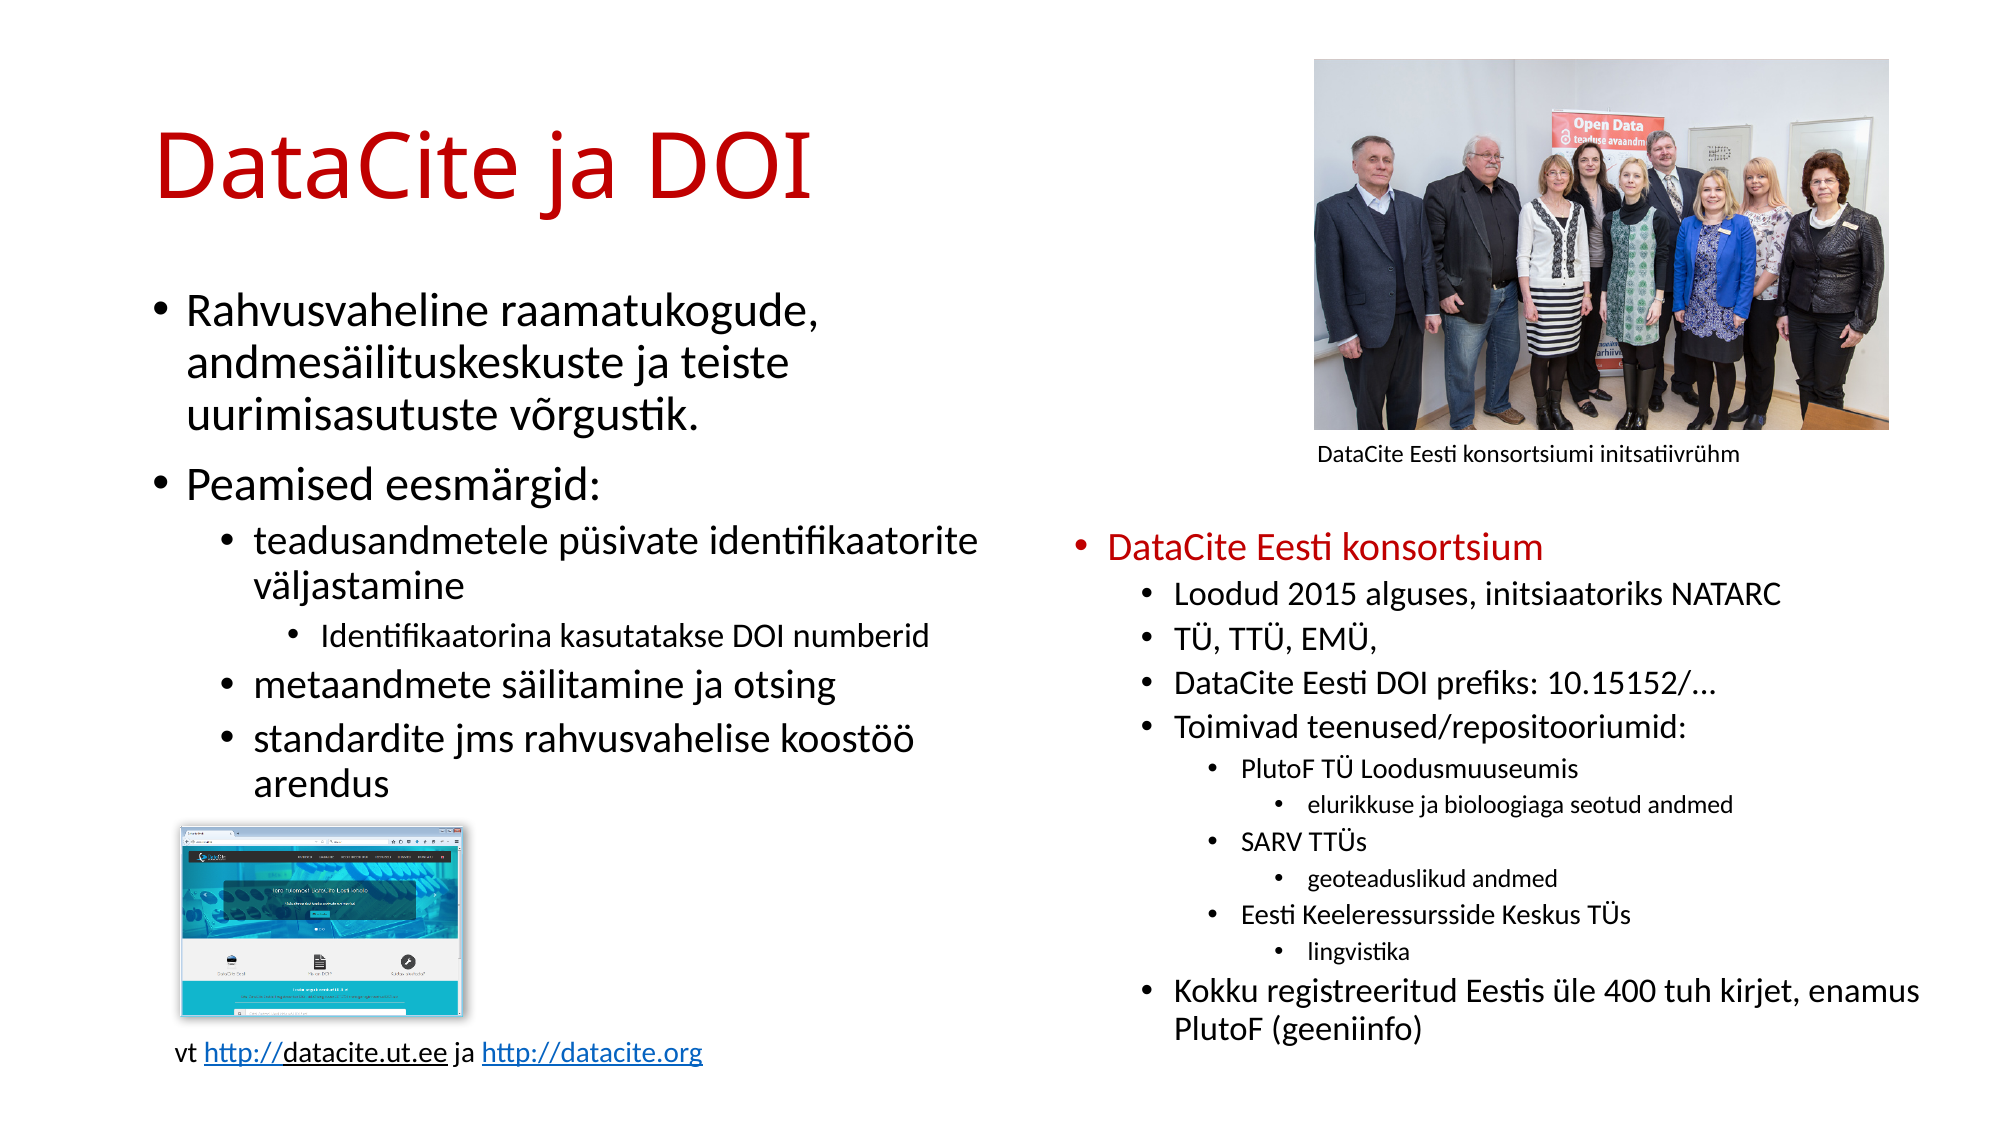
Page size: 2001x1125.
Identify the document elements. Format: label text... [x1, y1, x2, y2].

picture [180, 826, 463, 1017]
text_box vt http://datacite.ut.ee ja http://datacite.org [159, 1025, 932, 1076]
list Rahvusvaheline raamatukogude, andmesäilituskeskuste ja teiste uurimisasutuste võrgustik. Peamised eesmärgid: teadusandmetele püsivate identifikaatorite väljastamine Identifikaatorina kasutatakse DOI numberid metaandmete säilitamine ja otsing standardite jms rahvusvahelise koostöö arendus [137, 277, 1007, 818]
text_box DataCite Eesti konsortsiumi initsatiivrühm [1302, 429, 1877, 475]
text_box DataCite Eesti konsortsium Loodud 2015 alguses, initsiaatoriks NATARC TÜ, TTÜ, EMÜ, DataCite Eesti DOI prefiks: 10.15152/... Toimivad teenused/repositooriumid: PlutoF TÜ Loodusmuuseumis elurikkuse ja bioloogiaga seotud andmed SARV TTÜs geoteaduslikud andmed Eesti Keeleressursside Keskus TÜs lingvistika Kokku registreeritud Eestis üle 400 tuh kirjet, enamus PlutoF (geeniinfo) [1059, 518, 1940, 1057]
title DataCite ja DOI [137, 59, 1245, 278]
picture [1314, 59, 1889, 430]
